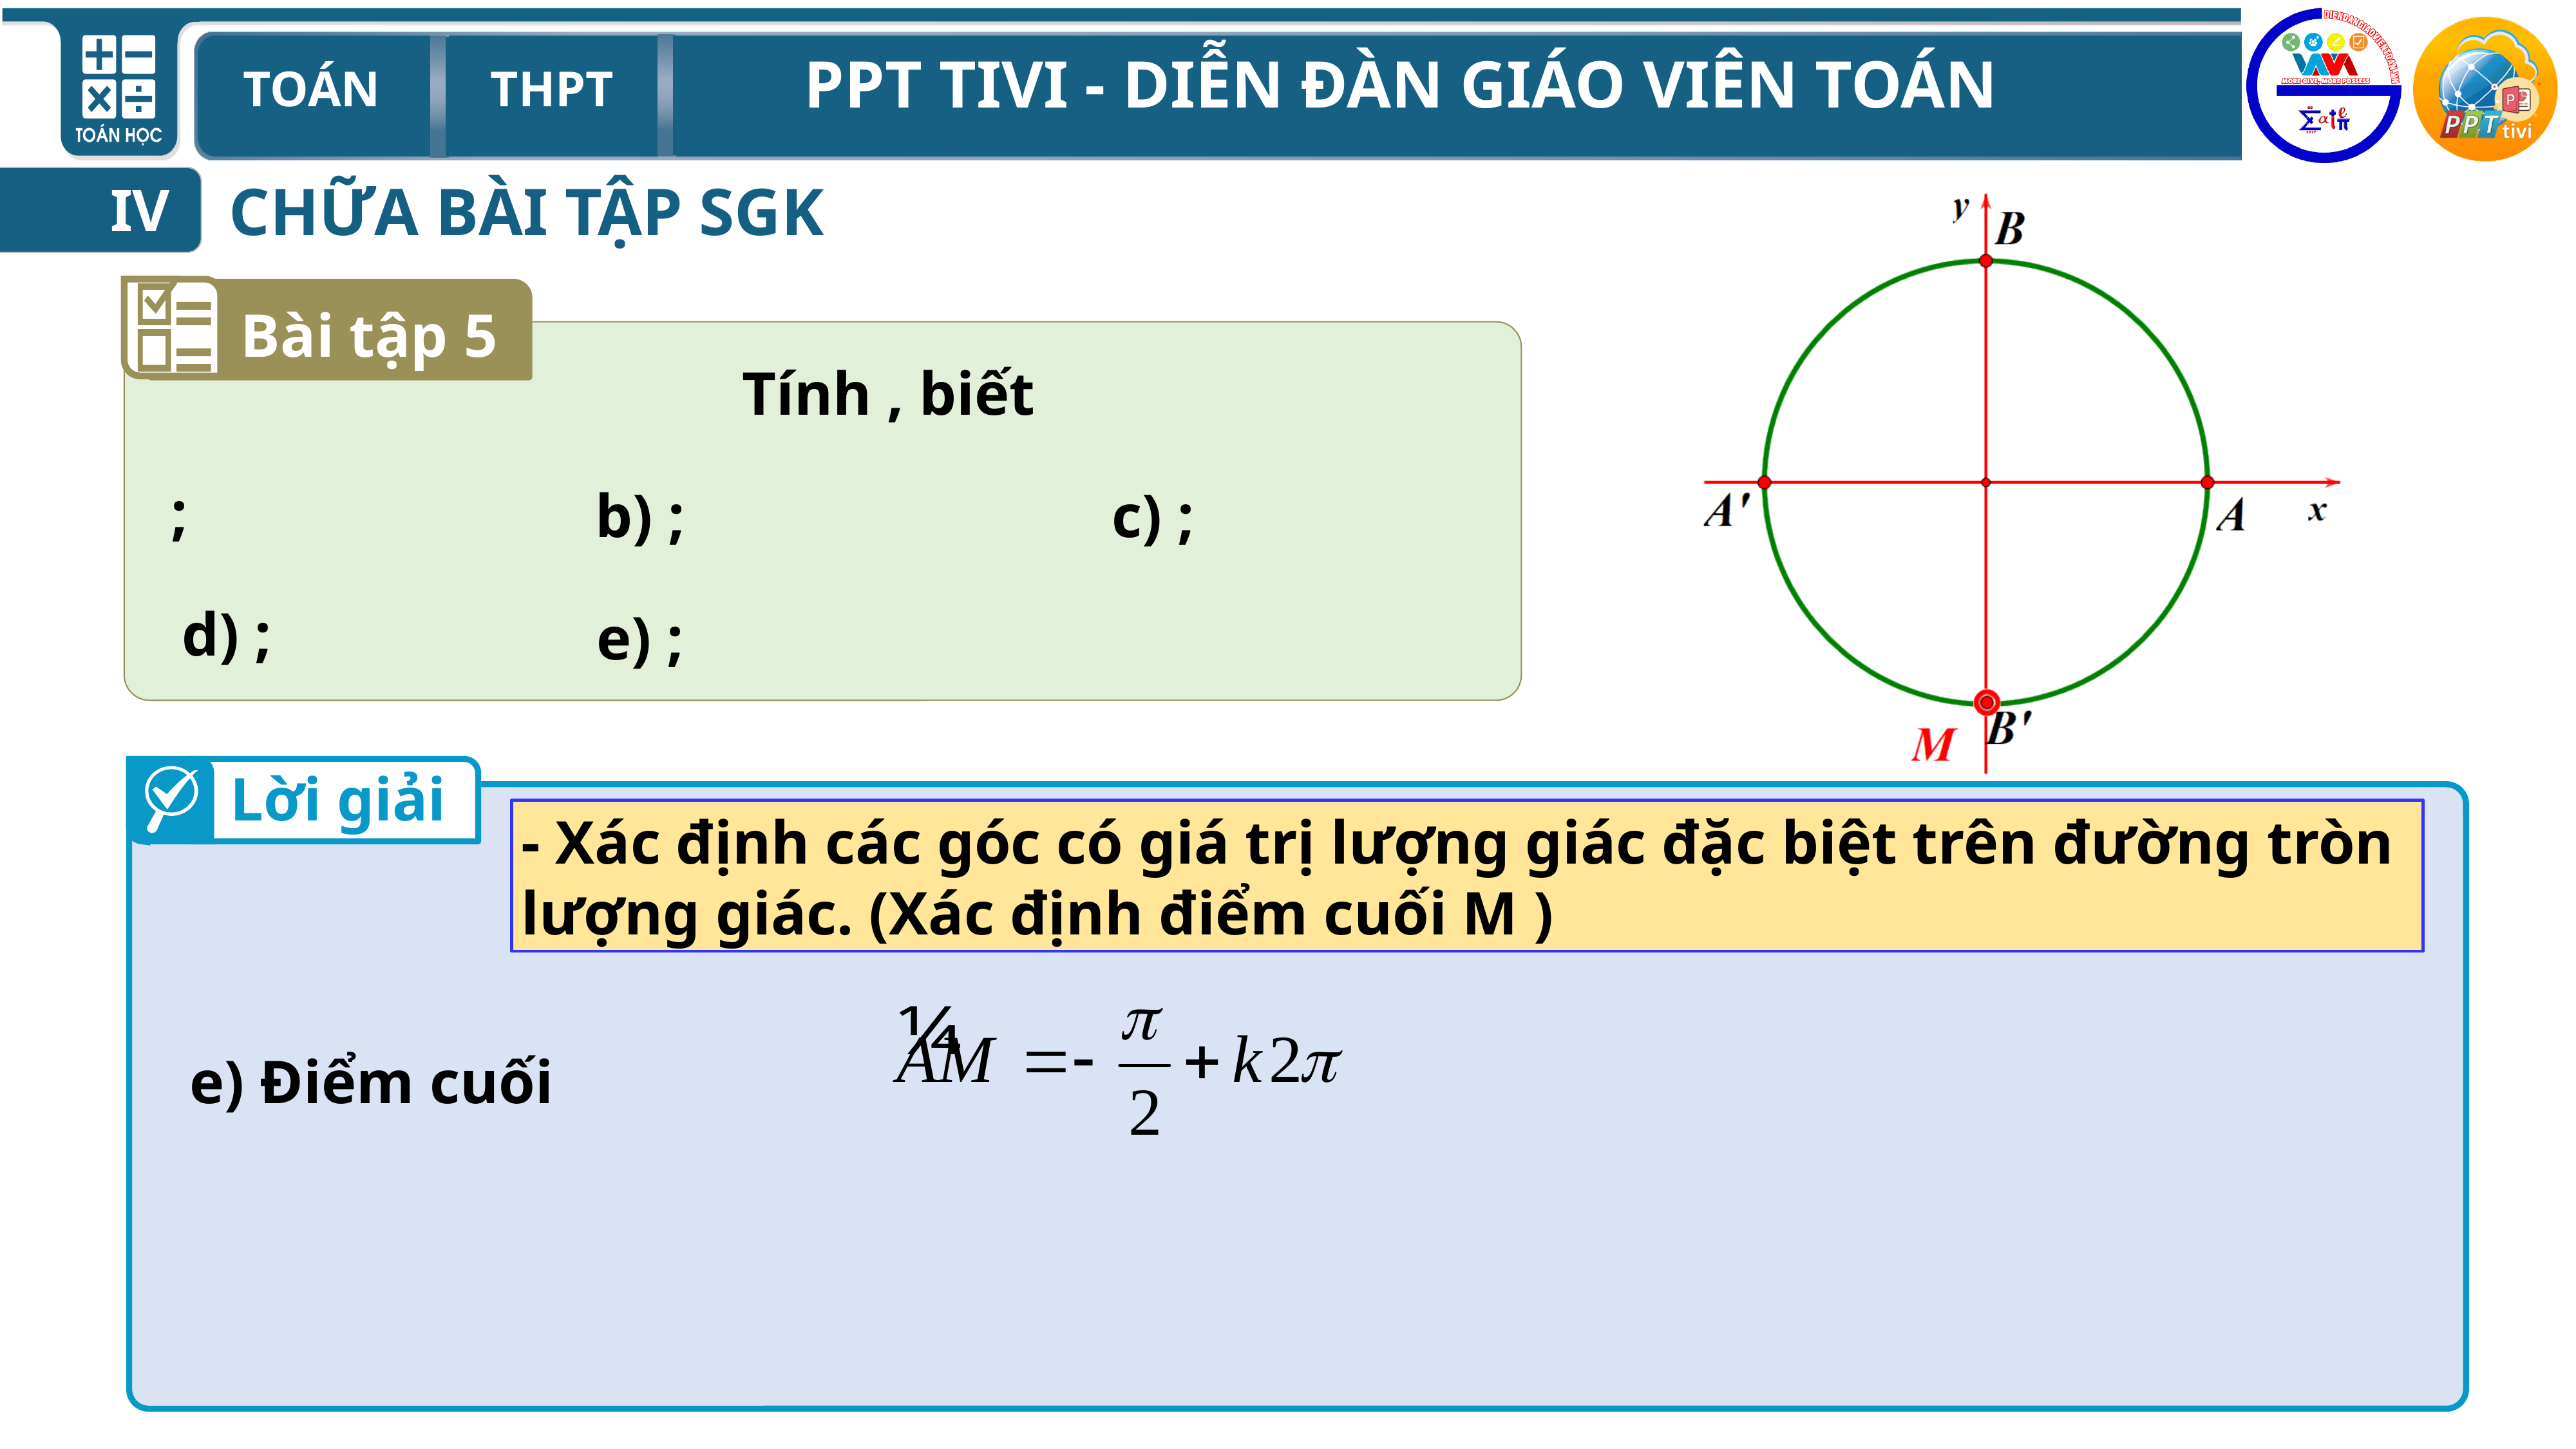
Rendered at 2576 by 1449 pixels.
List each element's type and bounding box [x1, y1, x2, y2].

picture [2246, 8, 2401, 163]
picture [1693, 169, 2351, 781]
picture [2, 22, 2242, 160]
text_box [124, 278, 1522, 701]
text_box [0, 166, 2029, 254]
text_box [180, 976, 2423, 1306]
picture [2412, 16, 2558, 162]
text_box [129, 757, 2467, 1409]
